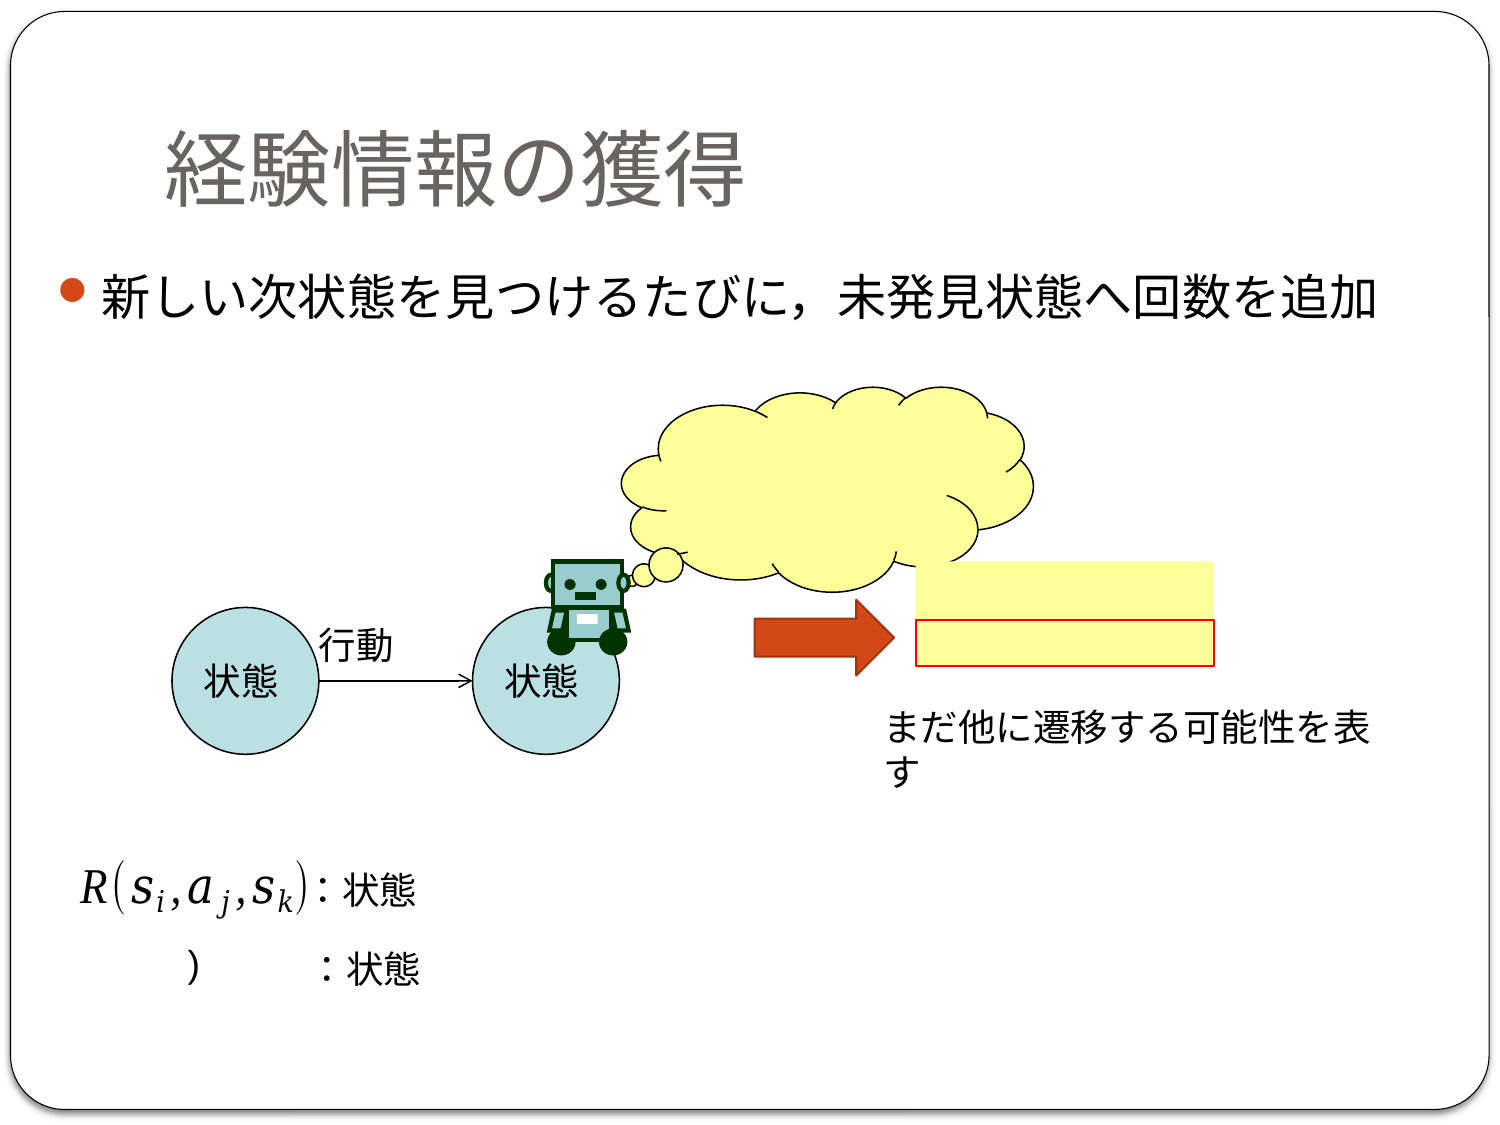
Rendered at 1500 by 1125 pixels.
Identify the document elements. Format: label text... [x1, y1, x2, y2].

title 経験情報の獲得 [150, 45, 1425, 233]
text_box [621, 390, 1034, 593]
text_box [915, 561, 1214, 619]
text_box [915, 619, 1215, 667]
text_box まだ他に遷移する可能性を表す [868, 696, 1420, 801]
text_box [753, 598, 895, 677]
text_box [545, 561, 629, 654]
list 新しい次状態を見つけるたびに，未発見状態へ回数を追加 [42, 258, 1433, 390]
